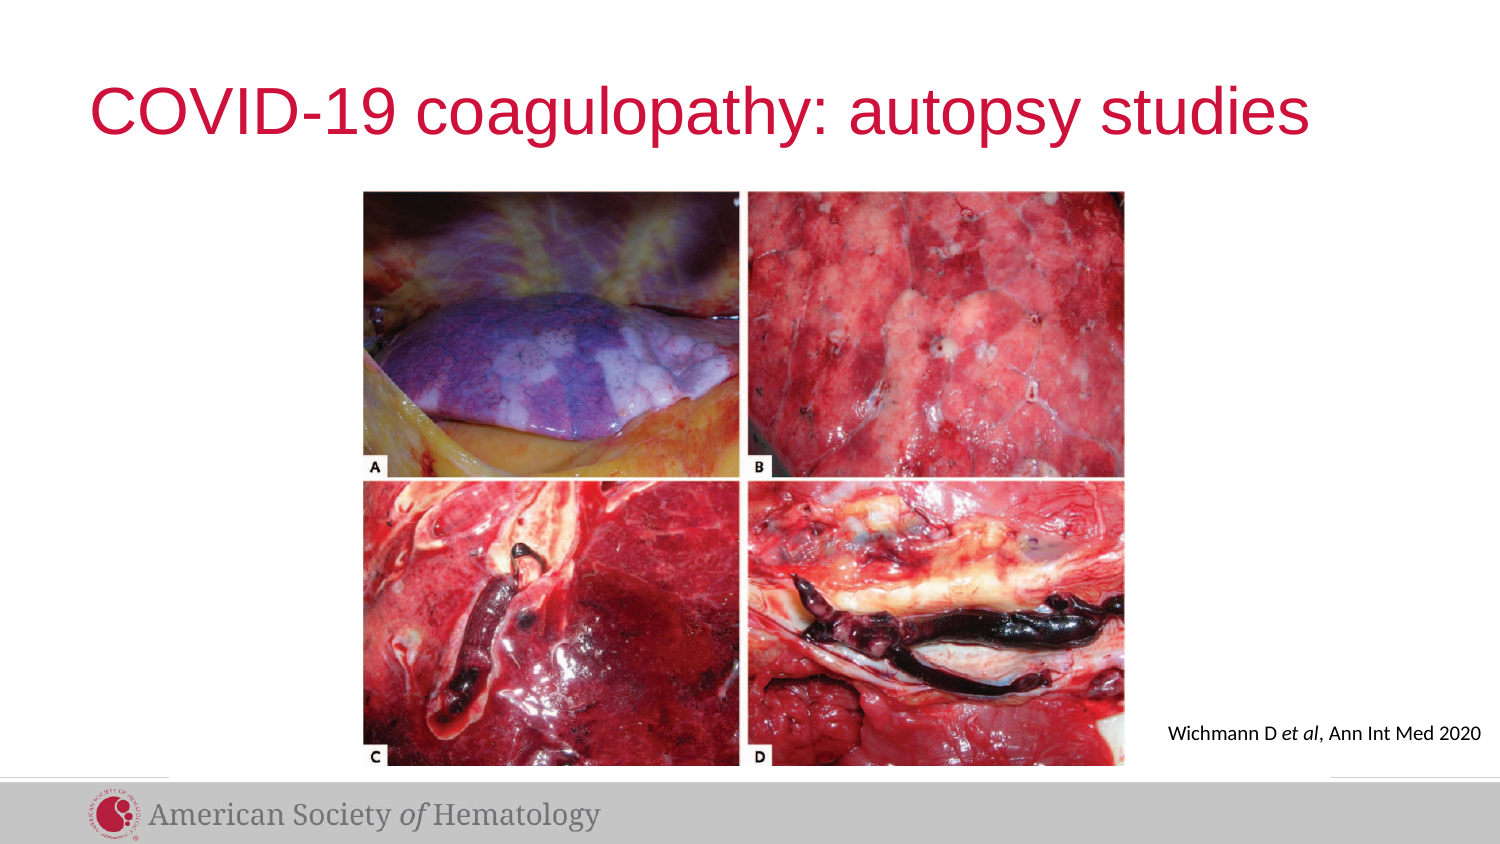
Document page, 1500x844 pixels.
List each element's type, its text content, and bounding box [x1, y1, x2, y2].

title COVID-19 coagulopathy: autopsy studies [75, 60, 1425, 149]
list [168, 168, 1332, 778]
text_box Wichmann D et al, Ann Int Med 2020 [1335, 711, 1500, 752]
picture [0, 0, 1500, 844]
